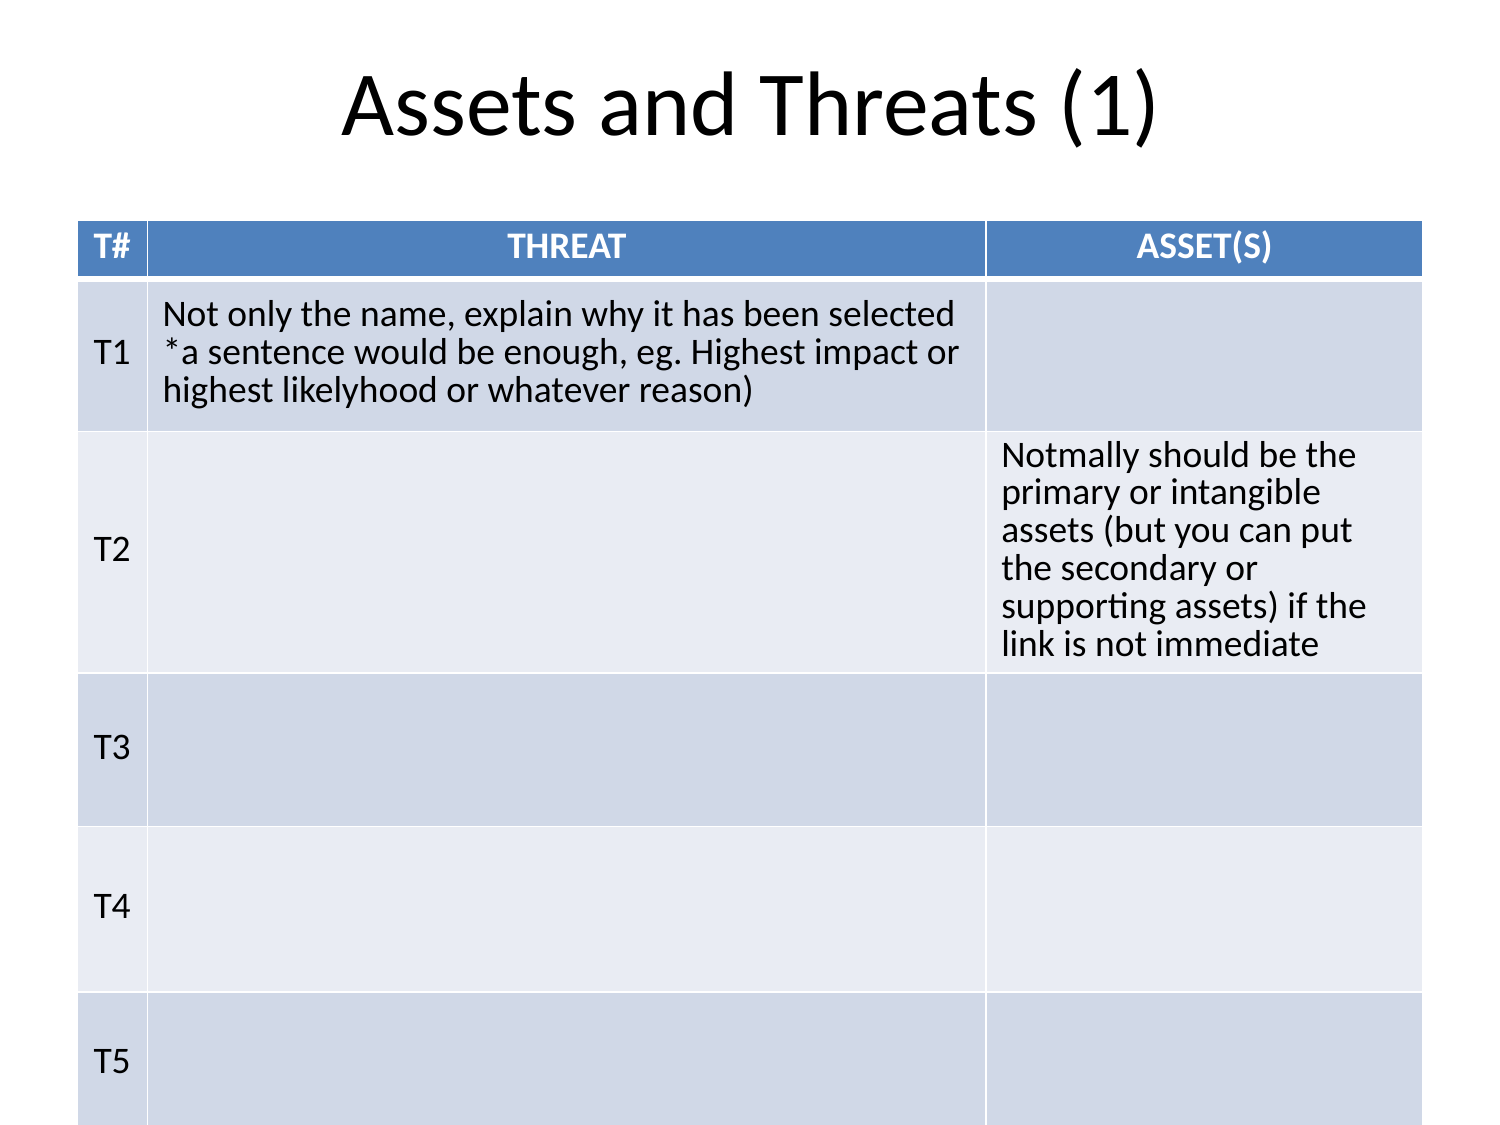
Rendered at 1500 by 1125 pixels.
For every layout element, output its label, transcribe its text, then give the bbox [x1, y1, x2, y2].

table_cell T3 [78, 674, 147, 826]
table_cell T1 [78, 282, 147, 431]
title Assets and Threats (1) [76, 4, 1427, 193]
table_header T# [78, 221, 147, 276]
table_cell [148, 993, 985, 1125]
table_header ASSET(S) [987, 221, 1422, 276]
table_cell [987, 674, 1422, 826]
table_cell Notmally should be the primary or intangible assets (but you can put the secondary or supporting assets) if the link is not immediate [987, 432, 1422, 672]
table_cell [987, 827, 1422, 991]
table_cell [987, 282, 1422, 431]
table_cell [987, 993, 1422, 1125]
table_cell T4 [78, 827, 147, 991]
table_cell [148, 432, 985, 672]
table_cell Not only the name, explain why it has been selected *a sentence would be enough, eg. Highest impact or highest likelyhood or whatever reason) [148, 282, 985, 431]
table_cell [148, 674, 985, 826]
table_header THREAT [148, 221, 985, 276]
table_cell [148, 827, 985, 991]
table_cell T2 [78, 432, 147, 672]
table_cell T5 [78, 993, 147, 1125]
